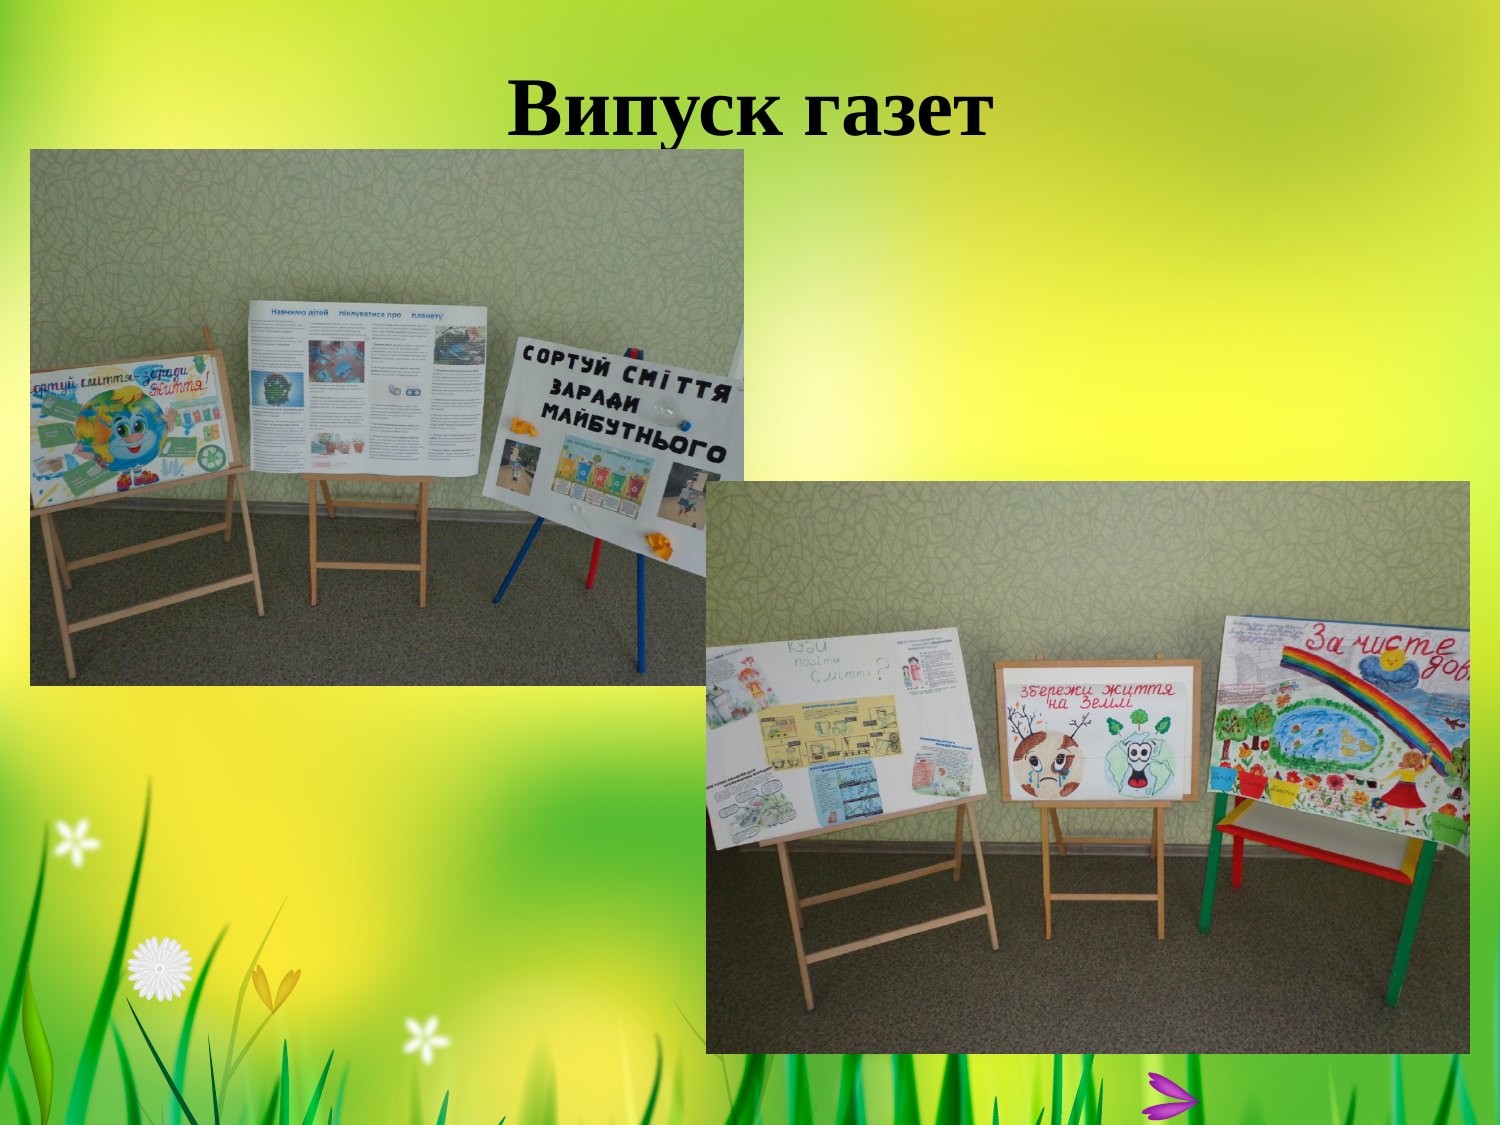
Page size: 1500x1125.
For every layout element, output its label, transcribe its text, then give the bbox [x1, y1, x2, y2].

picture [0, 0, 1500, 1125]
title Випуск газет [105, 26, 1397, 191]
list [29, 149, 745, 686]
